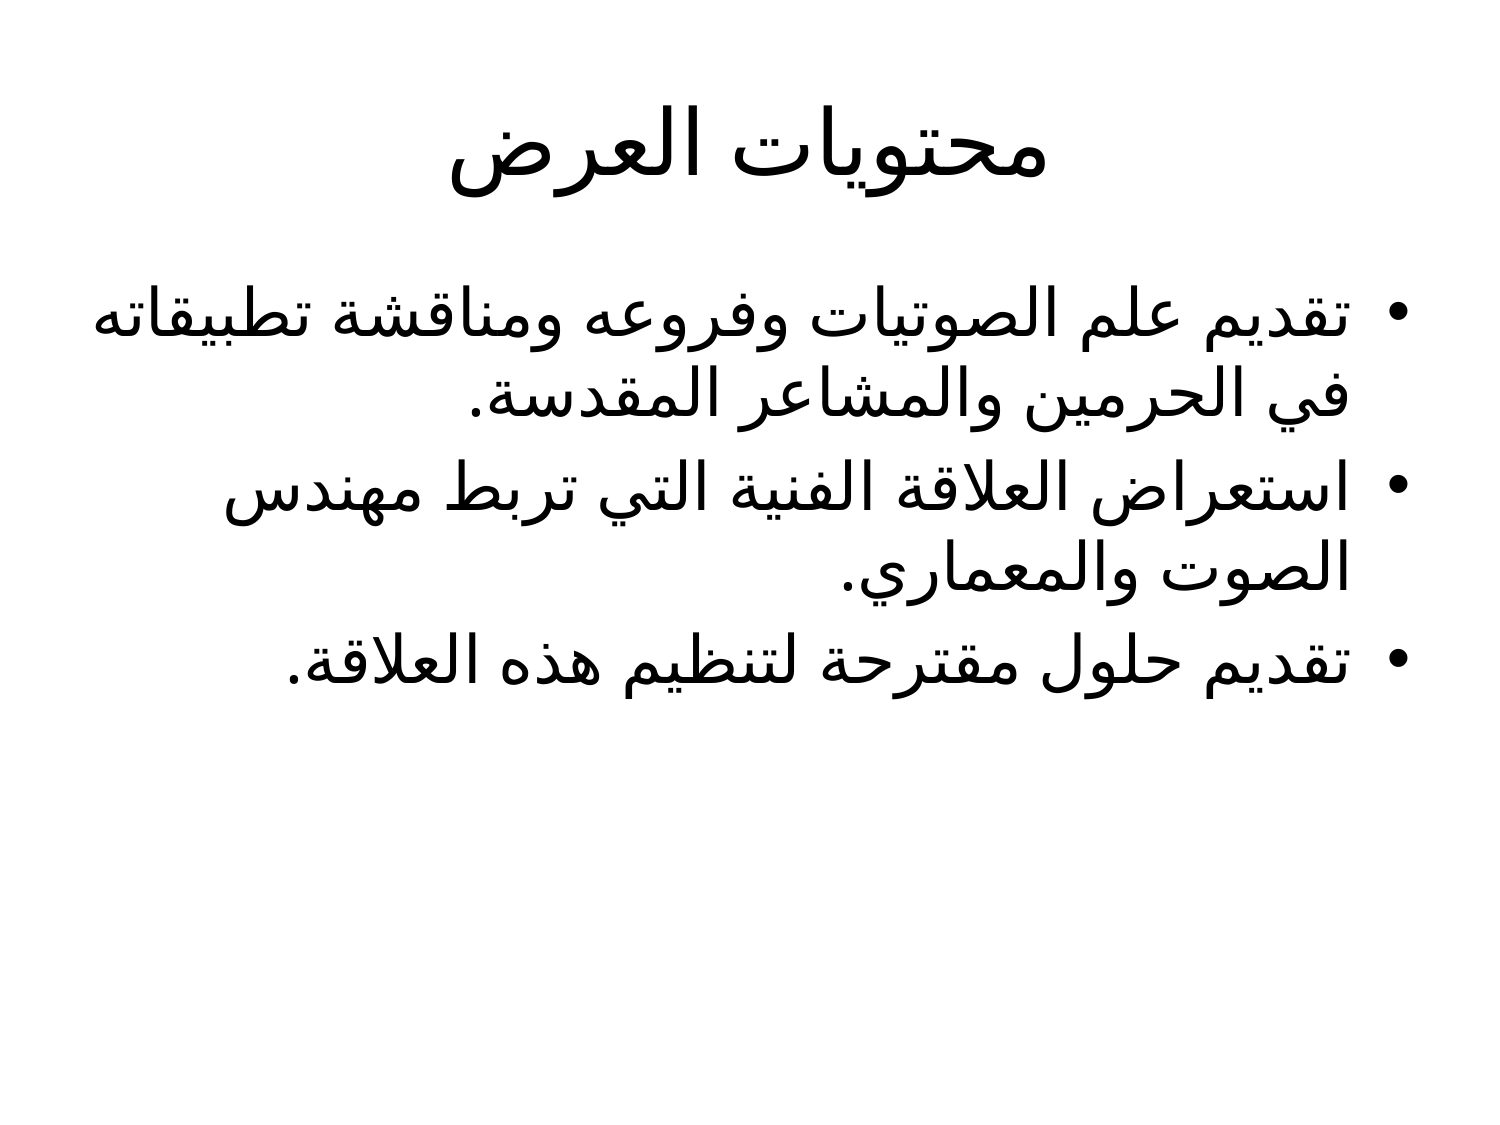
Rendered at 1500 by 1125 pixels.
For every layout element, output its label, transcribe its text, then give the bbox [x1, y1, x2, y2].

list تقديم علم الصوتيات وفروعه ومناقشة تطبيقاته في الحرمين والمشاعر المقدسة. استعراض العلاقة الفنية التي تربط مهندس الصوت والمعماري. تقديم حلول مقترحة لتنظيم هذه العلاقة. [75, 262, 1425, 1005]
title محتويات العرض [75, 45, 1425, 233]
